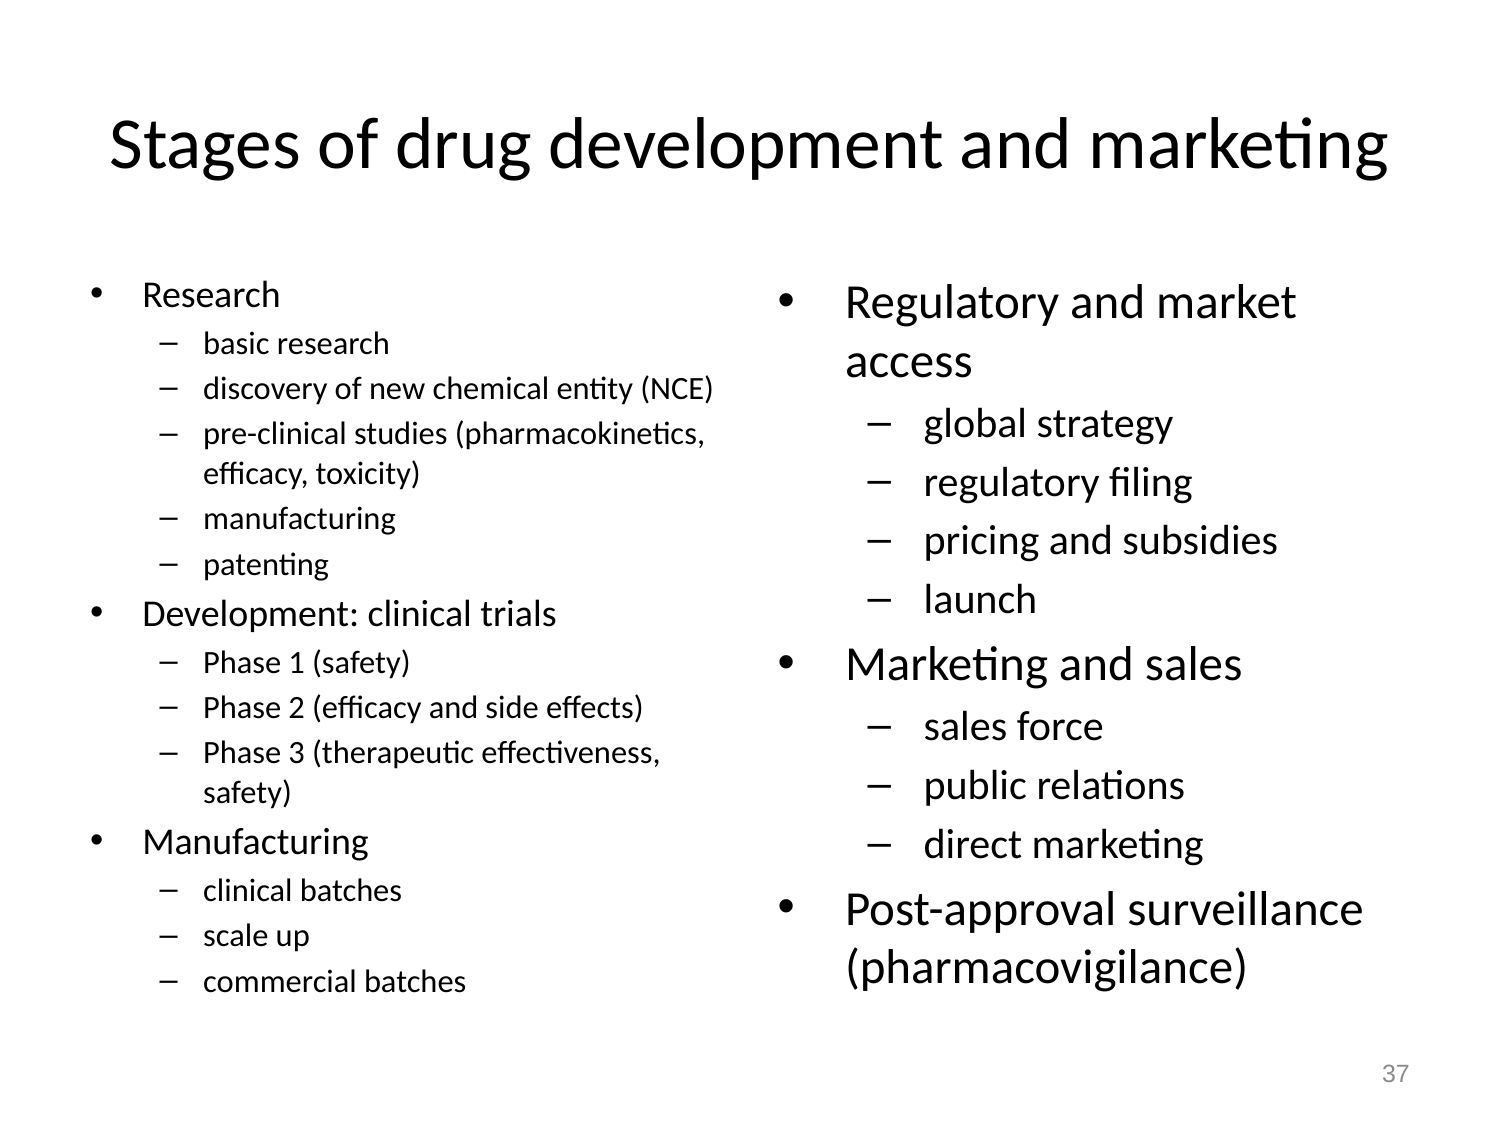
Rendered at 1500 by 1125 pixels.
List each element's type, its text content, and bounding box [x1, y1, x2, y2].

slide_number 37 [1074, 1042, 1425, 1103]
title Stages of drug development and marketing [75, 45, 1425, 233]
list Regulatory and market access global strategy regulatory filing pricing and subsidies launch Marketing and sales sales force public relations direct marketing Post-approval surveillance (pharmacovigilance) [762, 262, 1425, 1005]
list Research basic research discovery of new chemical entity (NCE) pre-clinical studies (pharmacokinetics, efficacy, toxicity) manufacturing patenting Development: clinical trials Phase 1 (safety) Phase 2 (efficacy and side effects) Phase 3 (therapeutic effectiveness, safety) Manufacturing clinical batches scale up commercial batches [75, 262, 738, 1043]
